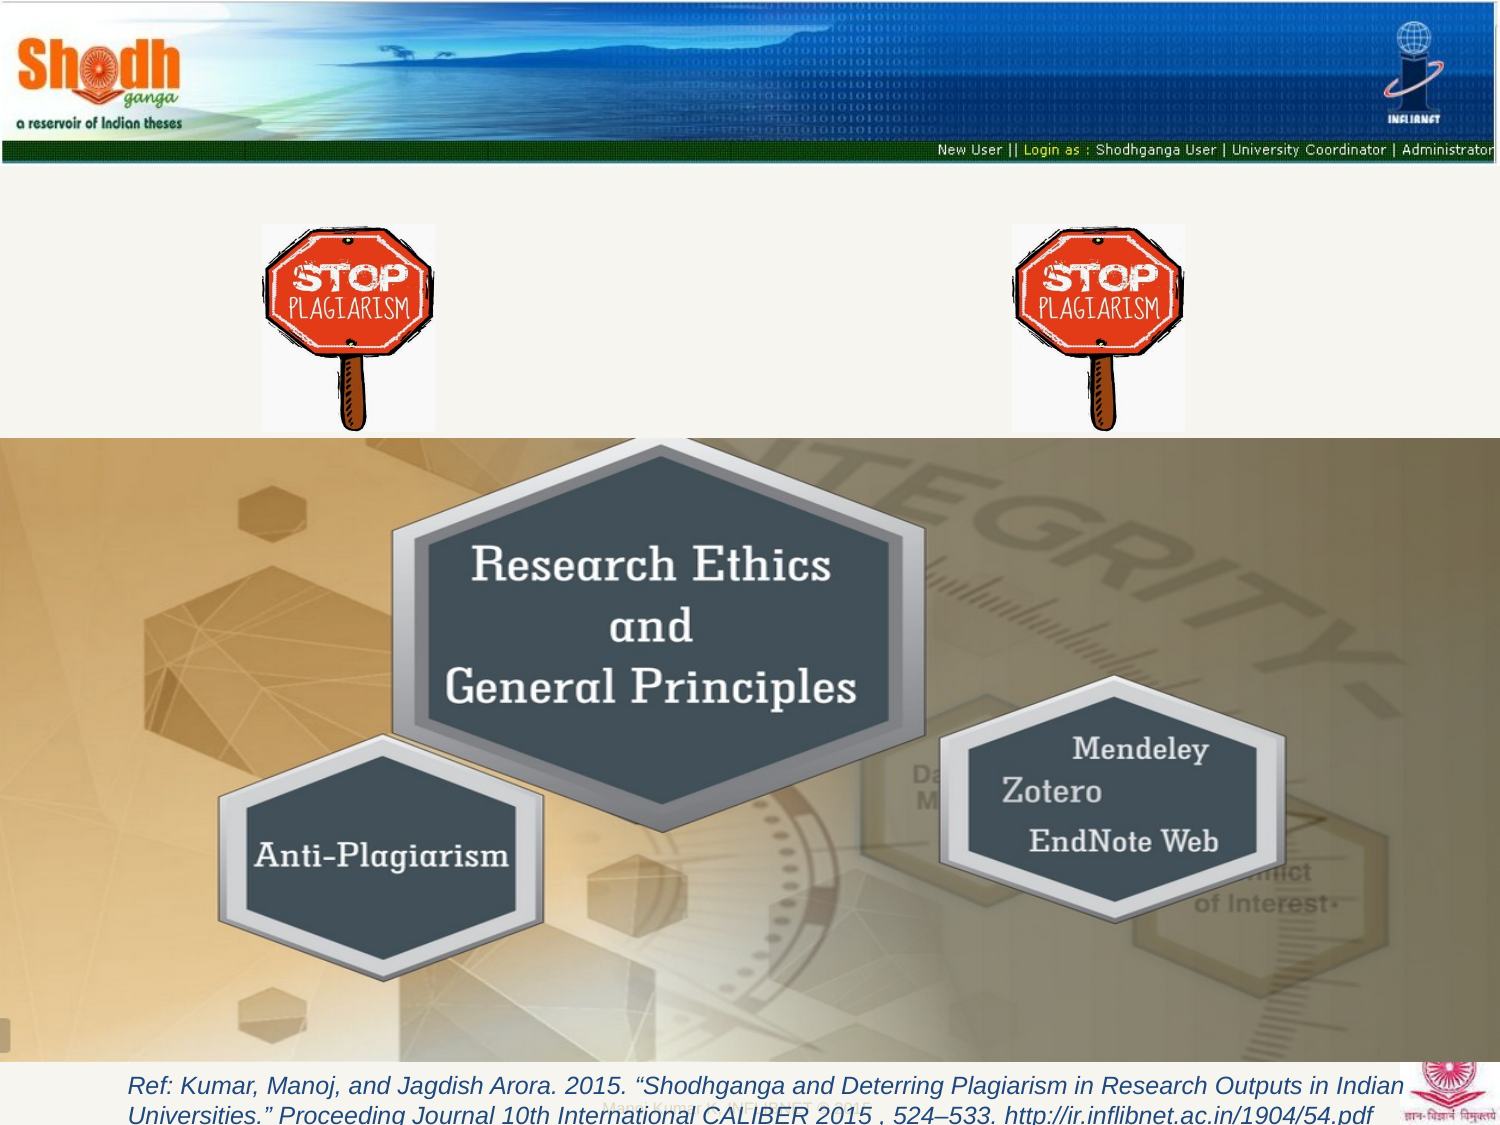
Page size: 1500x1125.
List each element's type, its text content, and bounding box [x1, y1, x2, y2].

picture [0, 438, 1500, 1125]
picture [262, 224, 435, 433]
picture [0, 0, 1500, 166]
text_box Ref: Kumar, Manoj, and Jagdish Arora. 2015. “Shodhganga and Deterring Plagiarism in Research Outputs in Indian Universities.” Proceeding Journal 10th International CALIBER 2015 , 524–533. http://ir.inflibnet.ac.in/1904/54.pdf [112, 1069, 1463, 1125]
picture [1012, 224, 1185, 433]
